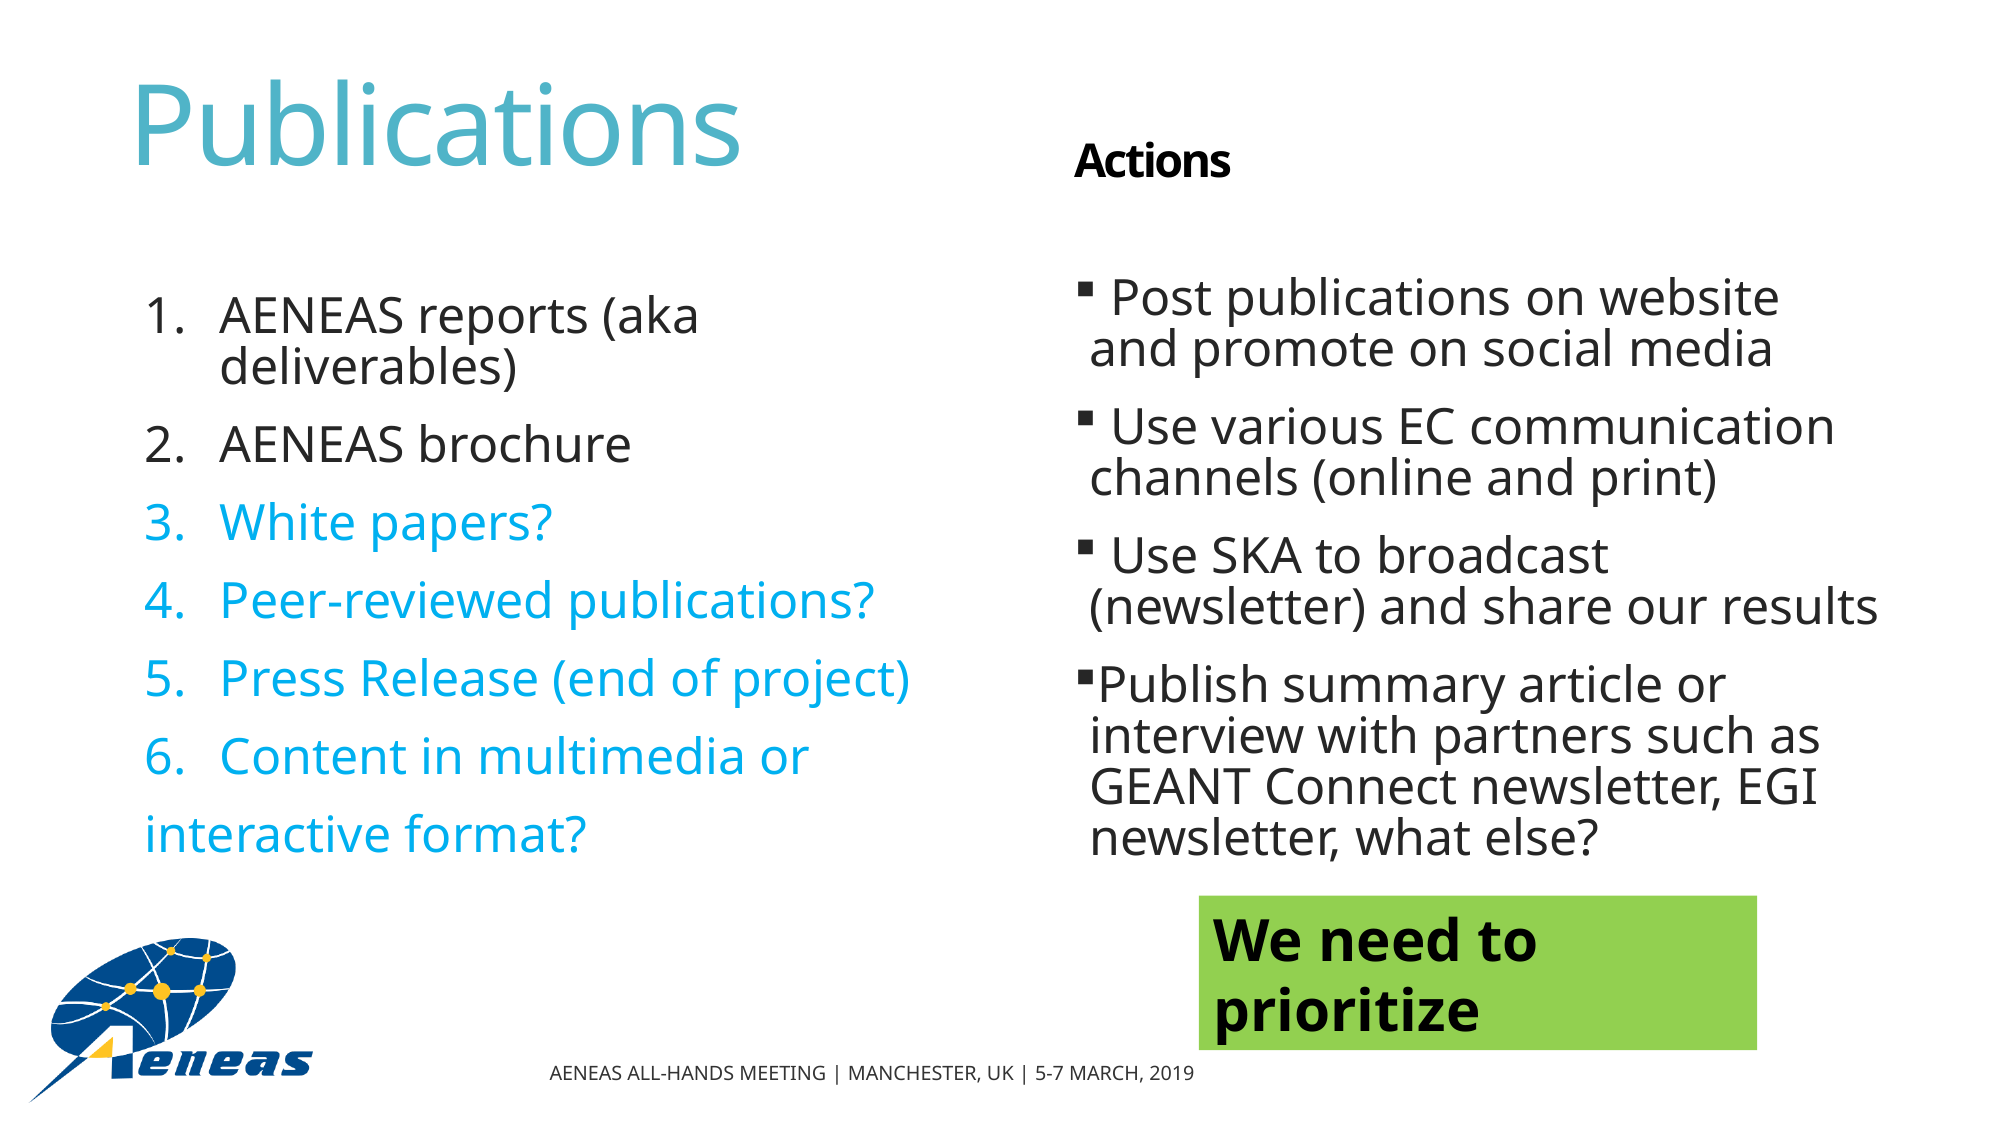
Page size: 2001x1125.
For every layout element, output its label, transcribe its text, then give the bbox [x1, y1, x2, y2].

text_box Post publications on website and promote on social media Use various EC communication channels (online and print) Use SKA to broadcast (newsletter) and share our results Publish summary article or interview with partners such as GEANT Connect newsletter, EGI newsletter, what else? [1059, 267, 1897, 886]
title Publications [113, 0, 816, 268]
text_box We need to prioritize [1198, 895, 1758, 1051]
footer AENEAS All-hands Meeting | Manchester, UK | 5-7 March, 2019 [534, 1042, 1461, 1103]
picture [28, 938, 313, 1103]
text_box Actions [1059, 117, 1269, 209]
list AENEAS reports (aka deliverables) AENEAS brochure White papers? Peer-reviewed publications? Press Release (end of project) Content in multimedia or interactive format? [130, 285, 971, 904]
